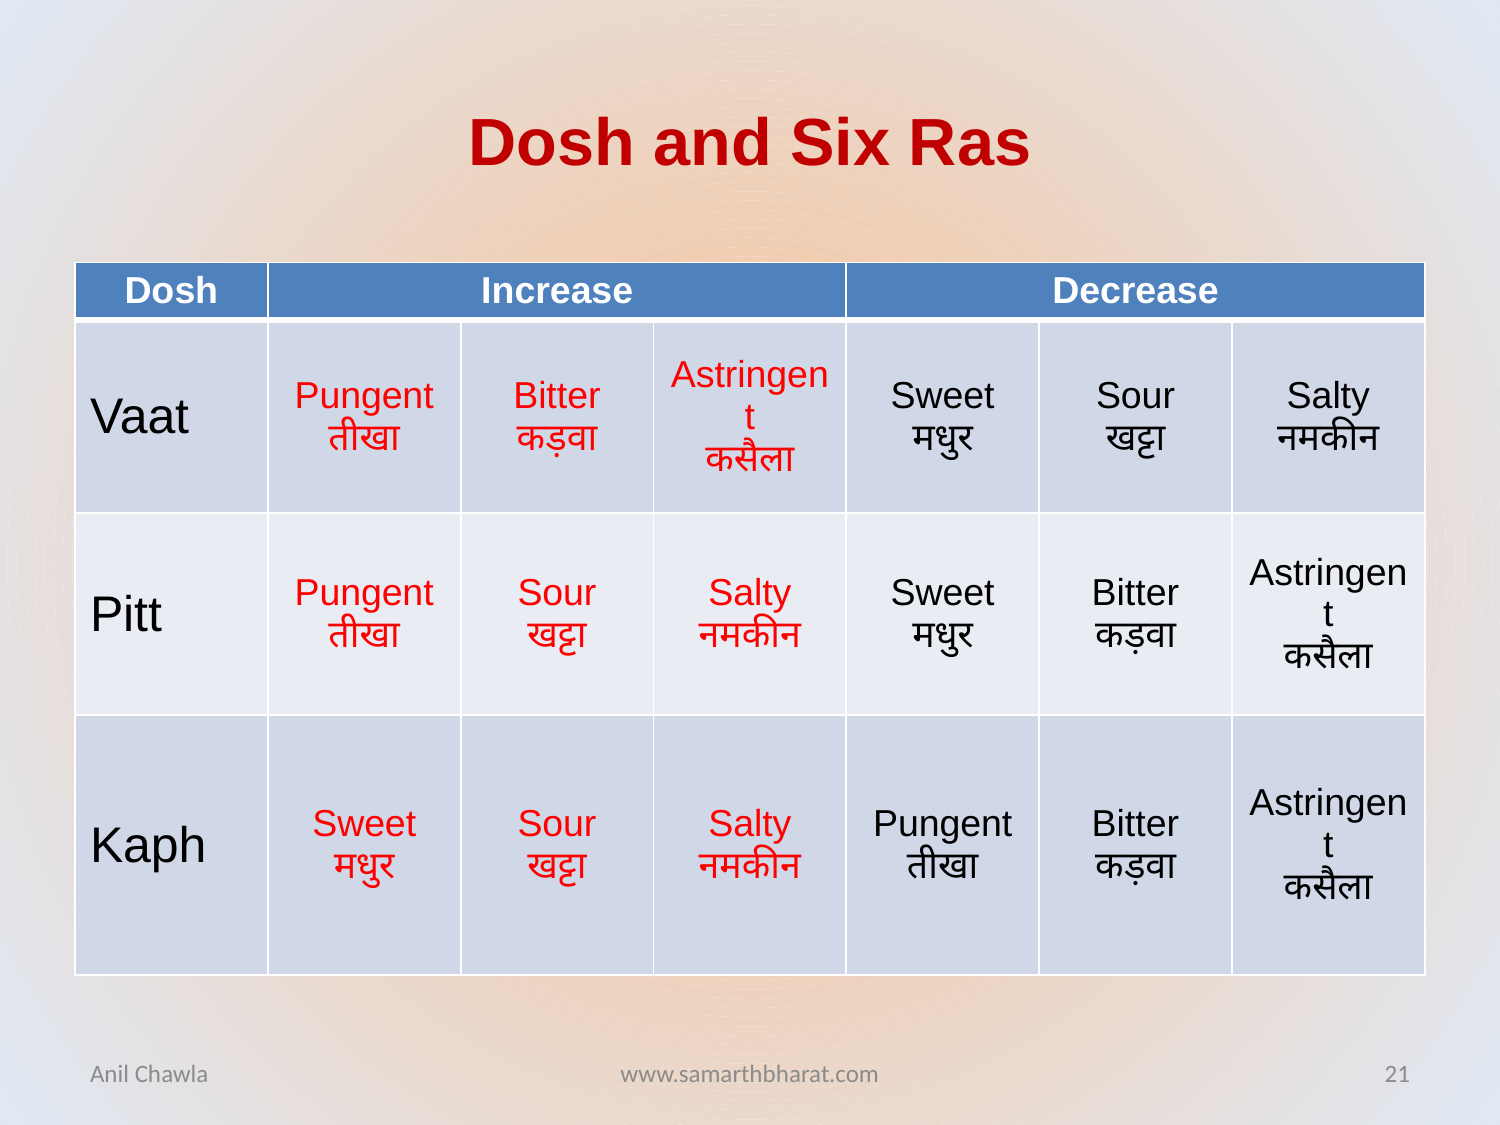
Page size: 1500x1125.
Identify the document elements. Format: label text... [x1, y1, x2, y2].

table_cell Astringent कसैला [654, 323, 845, 512]
table_cell Salty नमकीन [1233, 323, 1424, 512]
table_cell Pitt [76, 514, 267, 714]
table_cell Kaph [76, 716, 267, 974]
table_cell Pungent तीखा [269, 323, 460, 512]
table_cell Bitter कड़वा [1040, 716, 1231, 974]
table_cell Pungent तीखा [269, 514, 460, 714]
table_cell Sour खट्टा [462, 514, 653, 714]
table_cell Pungent तीखा [847, 716, 1038, 974]
table_header Increase [269, 263, 845, 317]
table_header Decrease [847, 263, 1424, 317]
table_cell Salty नमकीन [654, 514, 845, 714]
table_cell Bitter कड़वा [1040, 514, 1231, 714]
table_header Dosh [76, 263, 267, 317]
table_cell Sour खट्टा [1040, 323, 1231, 512]
table_cell Vaat [76, 323, 267, 512]
table_cell Astringent कसैला [1233, 716, 1424, 974]
table_cell Sweet मधुर [847, 514, 1038, 714]
table_cell Bitter कड़वा [462, 323, 653, 512]
slide_number Anil Chawla [75, 1042, 425, 1103]
table_cell Sweet मधुर [269, 716, 460, 974]
table_cell Sweet मधुर [847, 323, 1038, 512]
title Dosh and Six Ras [75, 45, 1425, 233]
slide_number 21 [1074, 1042, 1425, 1103]
footer www.samarthbharat.com [512, 1042, 988, 1103]
table_cell Sour खट्टा [462, 716, 653, 974]
table_cell Salty नमकीन [654, 716, 845, 974]
table_cell Astringent कसैला [1233, 514, 1424, 714]
